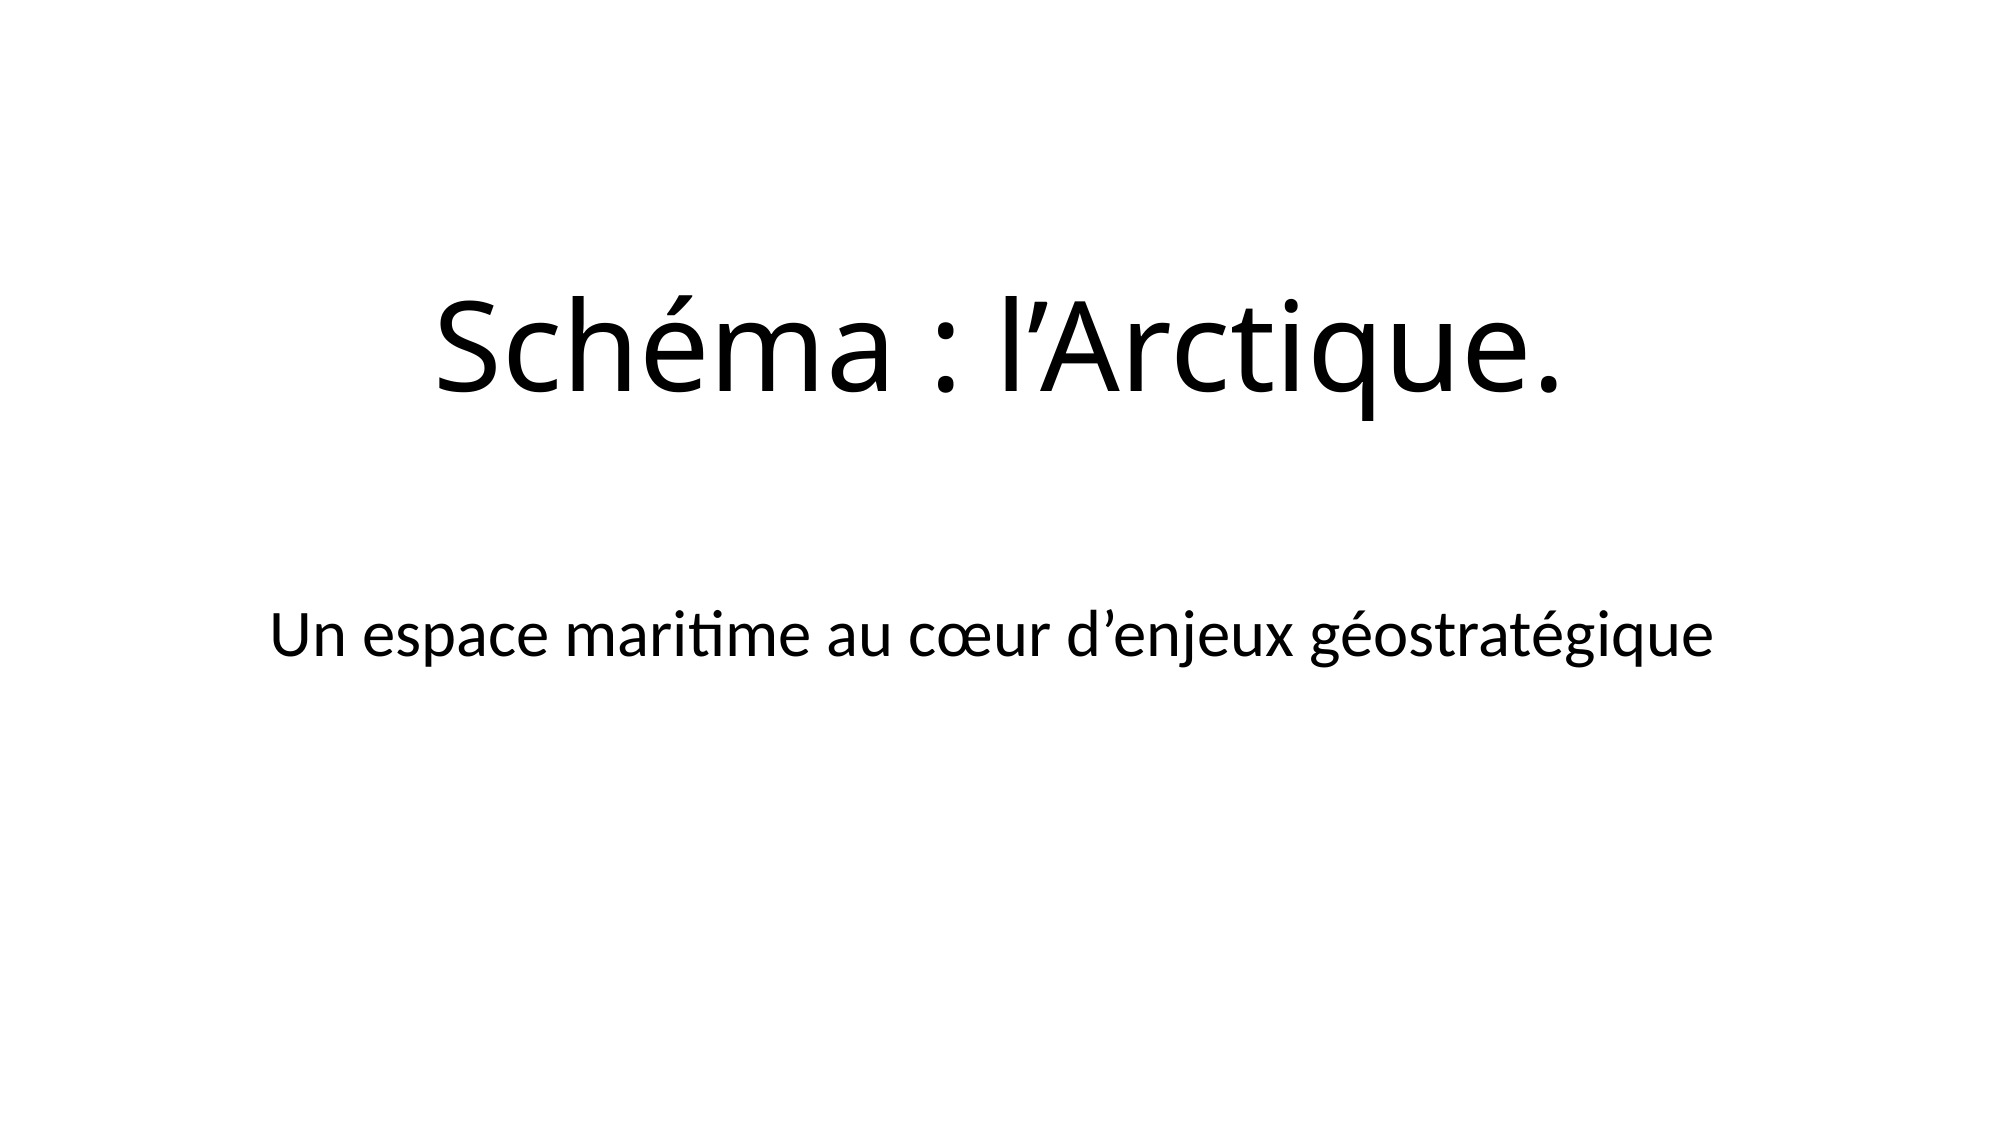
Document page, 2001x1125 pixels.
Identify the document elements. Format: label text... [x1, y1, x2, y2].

subtitle Un espace maritime au cœur d’enjeux géostratégique [249, 590, 1750, 863]
title Schéma : l’Arctique. [249, 184, 1750, 576]
